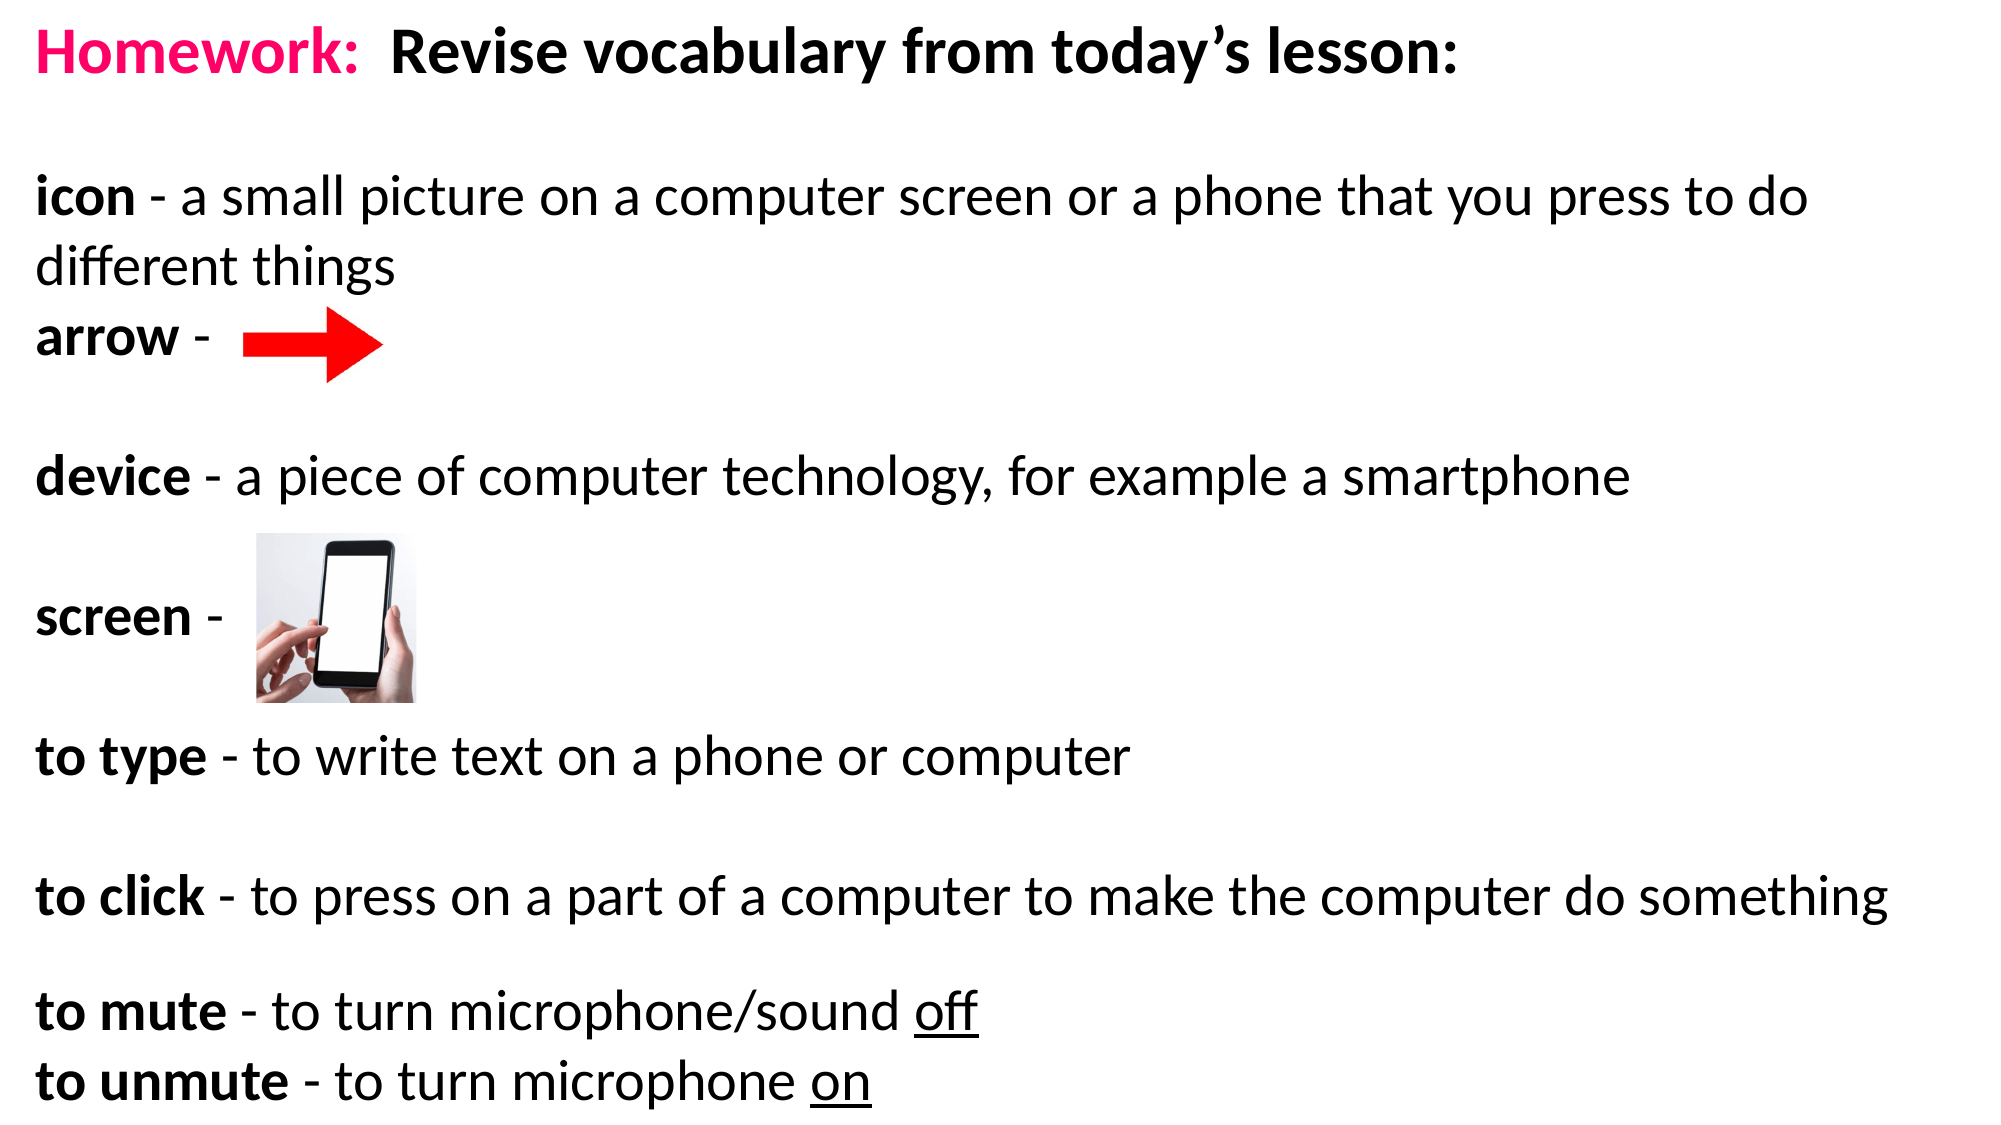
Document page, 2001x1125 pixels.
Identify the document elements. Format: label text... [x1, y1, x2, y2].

picture [256, 532, 417, 703]
text_box Homework: Revise vocabulary from today’s lesson: icon - a small picture on a computer screen or a phone that you press to do different things arrow - device - a piece of computer technology, for example a smartphone screen - to type - to write text on a phone or computer to click - to press on a part of a computer to make the computer do something to mute - to turn microphone/sound off to unmute - to turn microphone on [21, 0, 1979, 1120]
picture [232, 295, 393, 394]
